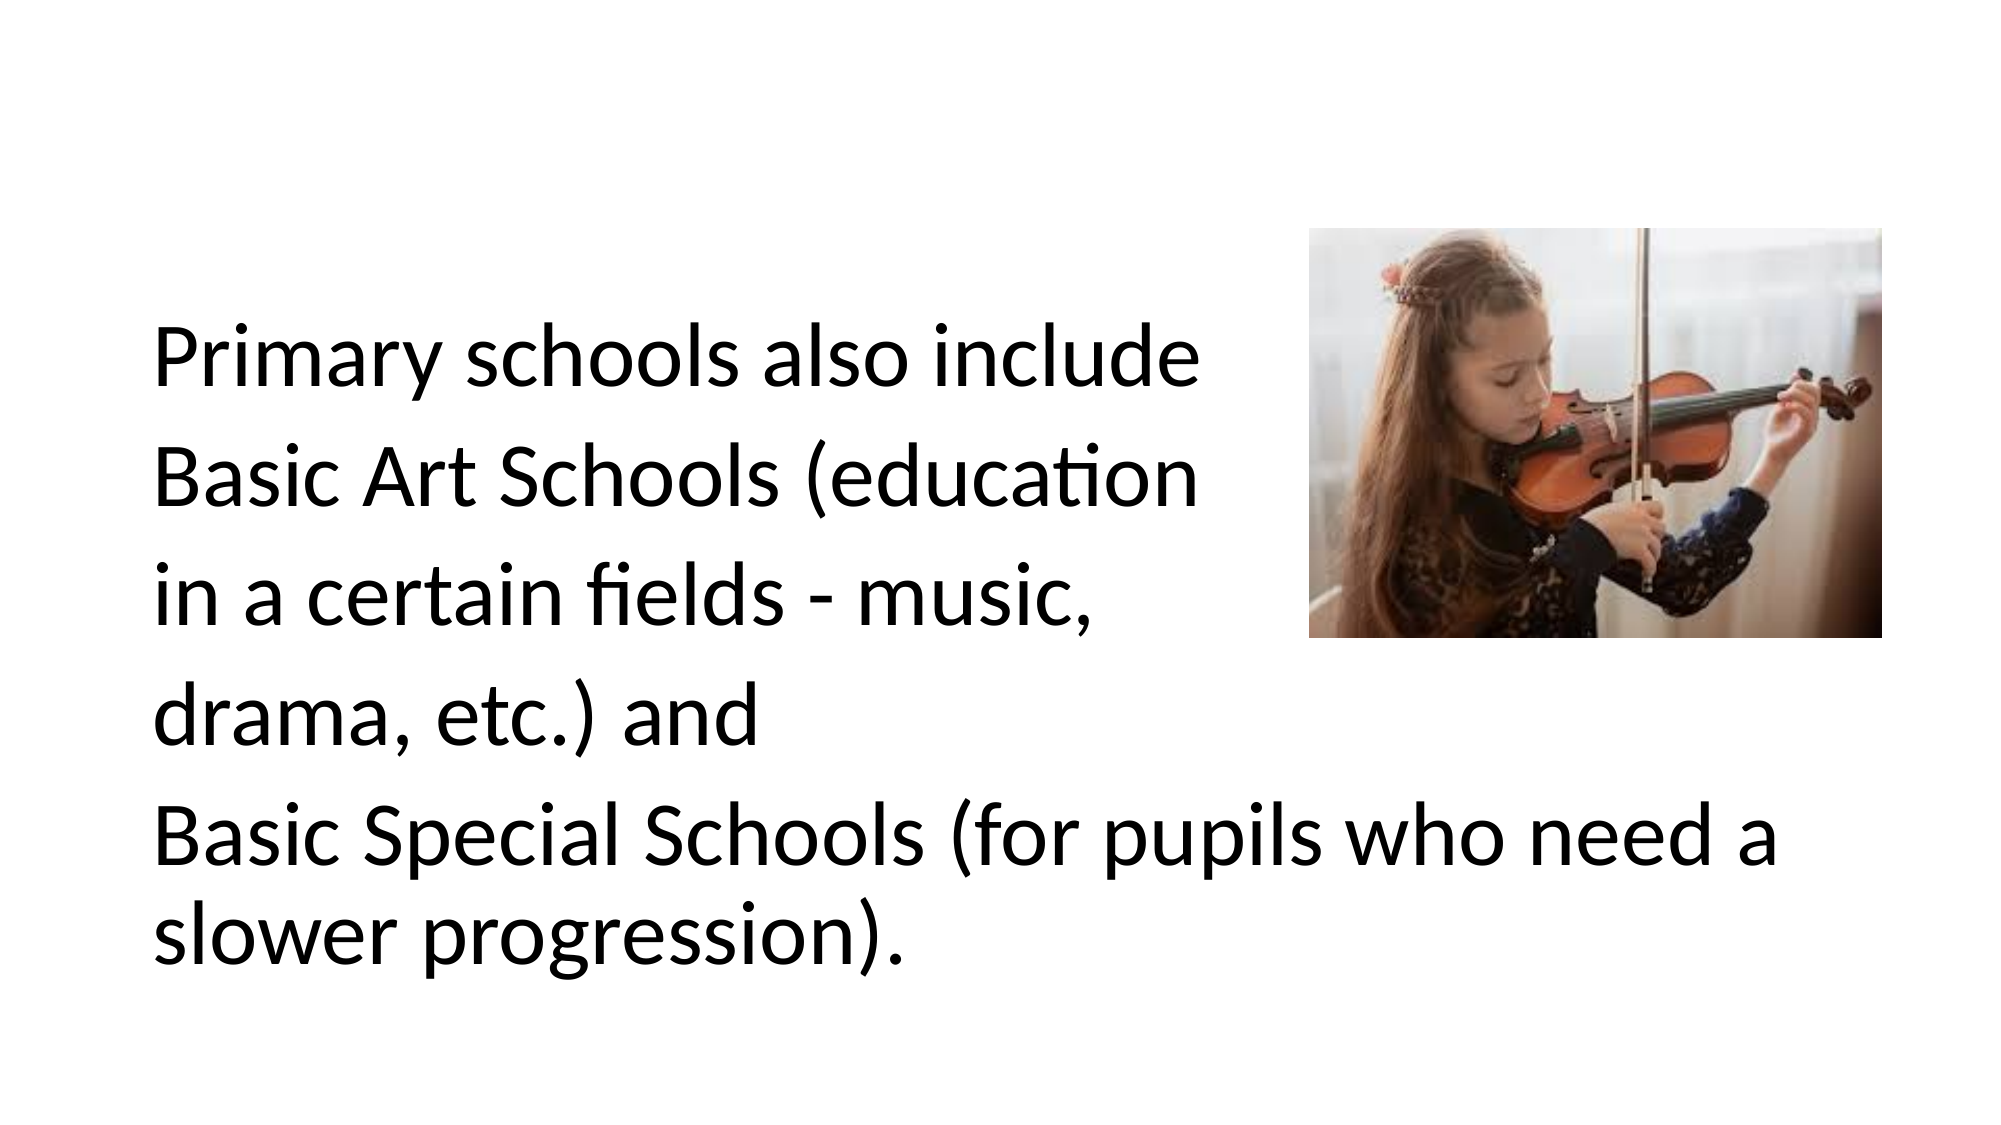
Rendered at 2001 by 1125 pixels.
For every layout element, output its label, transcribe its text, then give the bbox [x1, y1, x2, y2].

list Primary schools also include Basic Art Schools (education in a certain fields - music, drama, etc.) and Basic Special Schools (for pupils who need a slower progression). [137, 299, 1863, 1014]
picture [1309, 228, 1882, 638]
